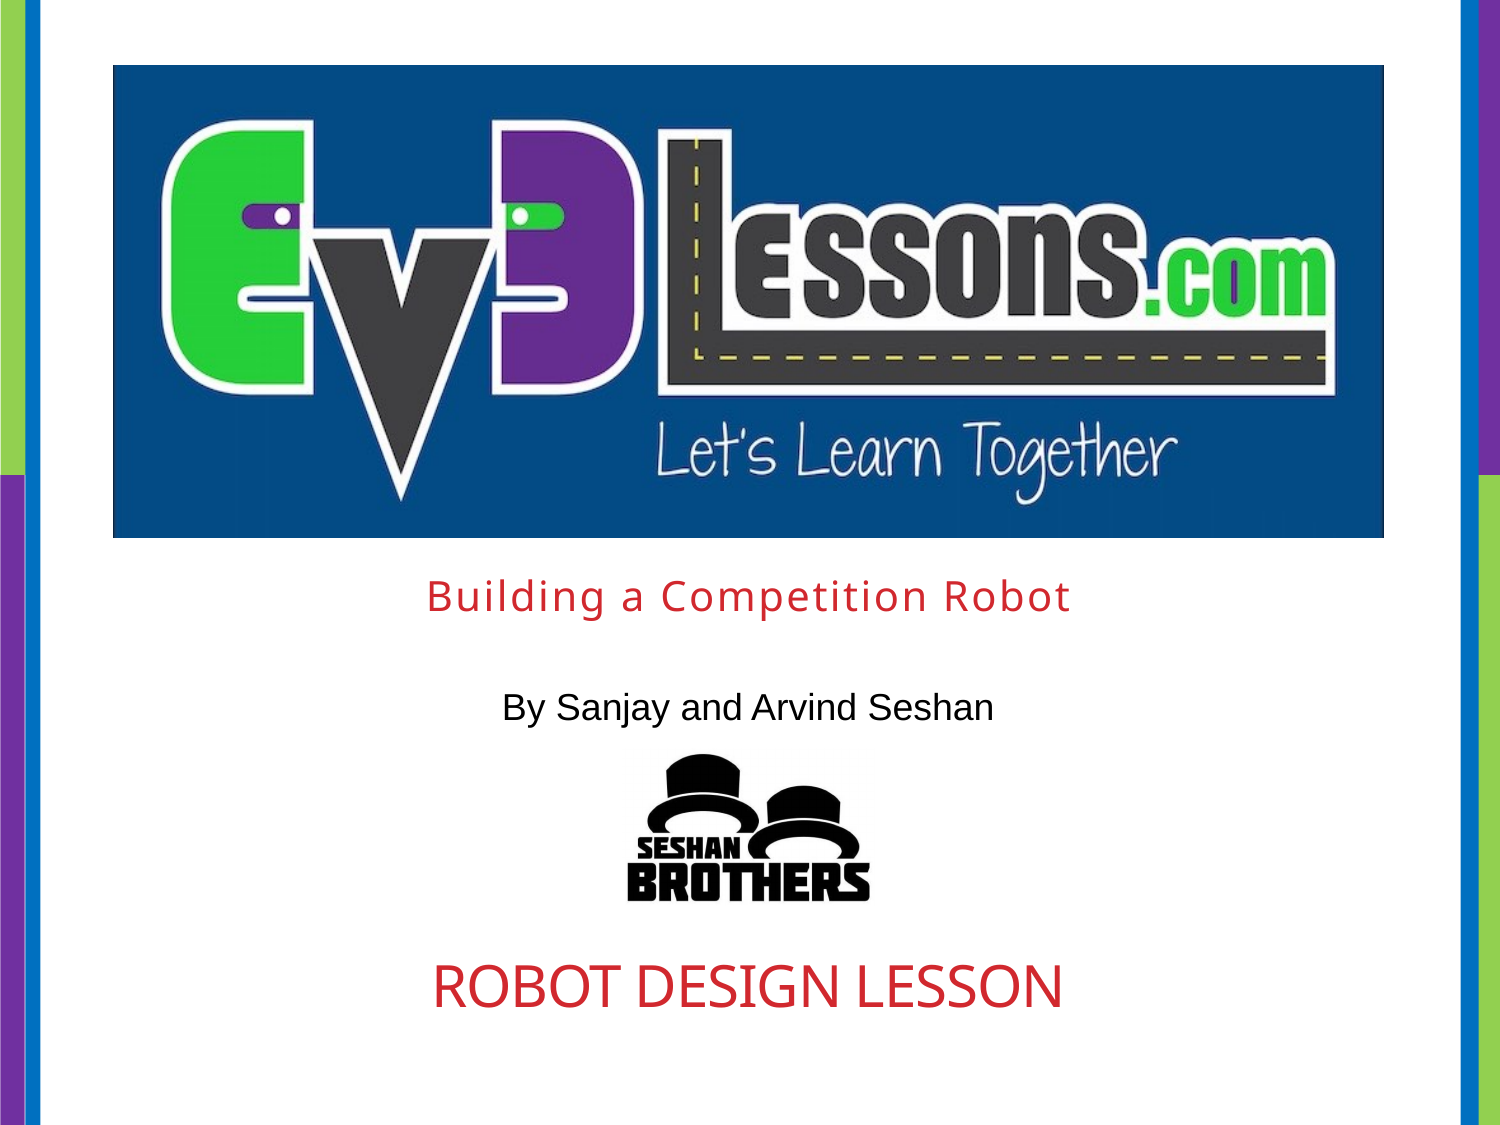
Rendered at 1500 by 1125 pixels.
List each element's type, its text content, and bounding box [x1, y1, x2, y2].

title ROBOT DESIGN Lesson [82, 941, 1415, 1041]
picture [113, 65, 1384, 538]
picture [621, 748, 875, 906]
subtitle Building a Competition Robot [185, 562, 1311, 713]
